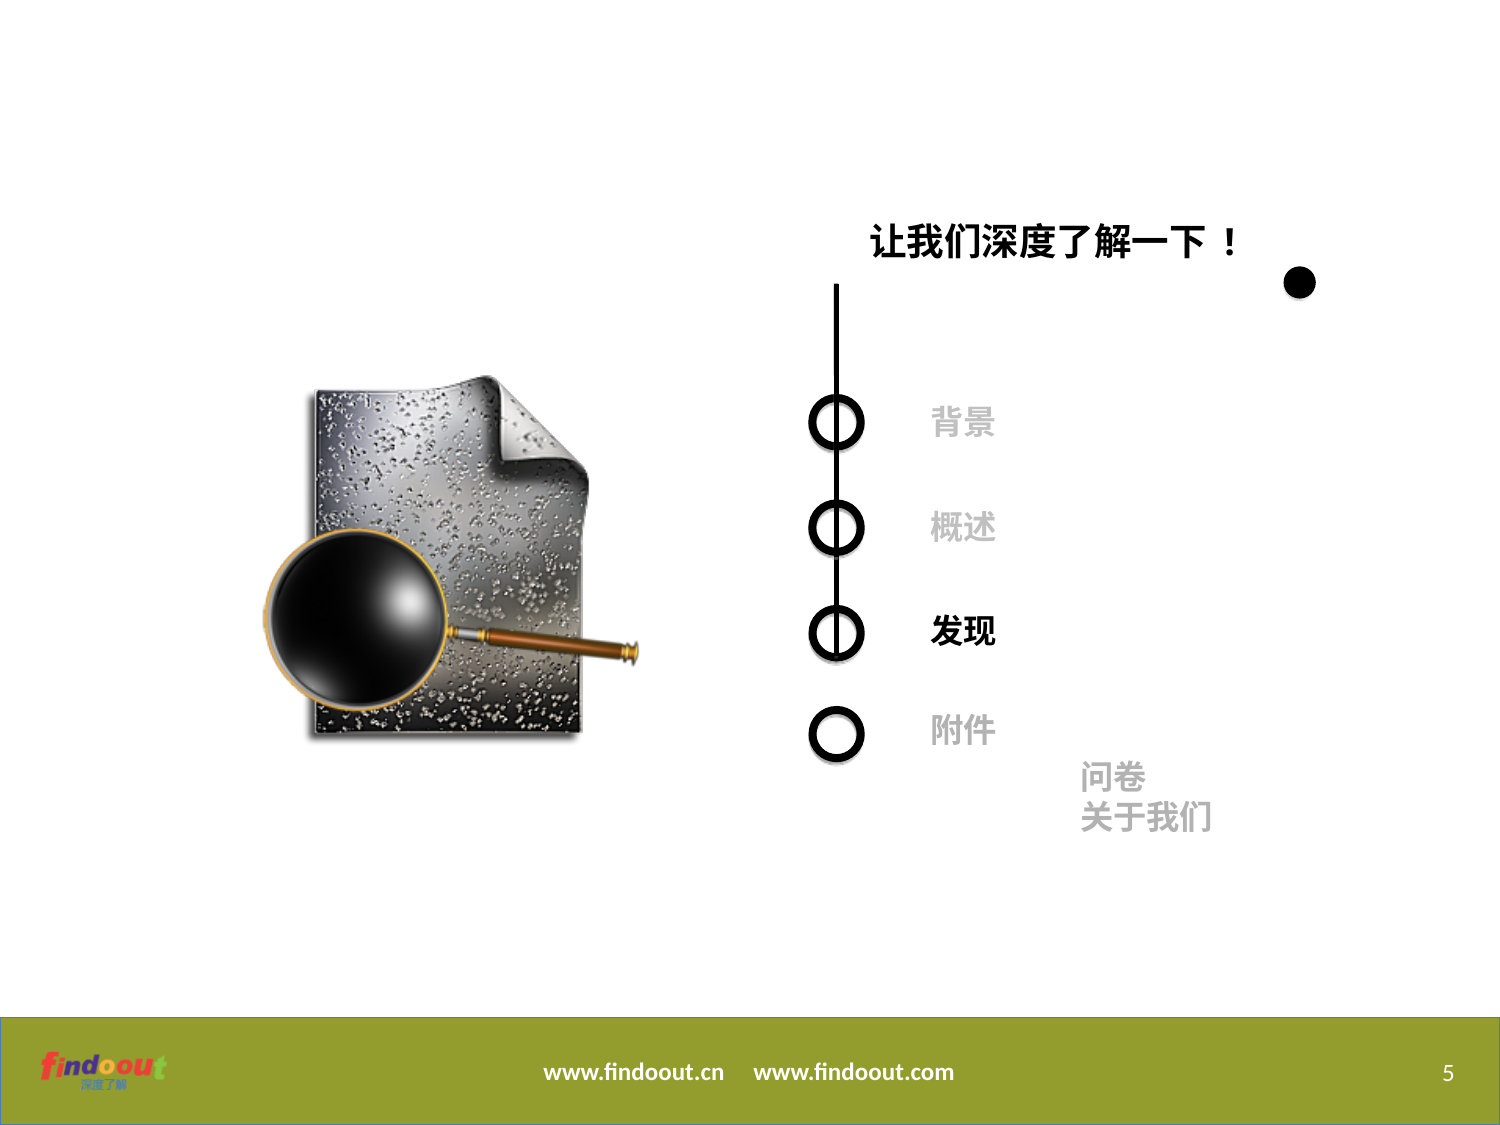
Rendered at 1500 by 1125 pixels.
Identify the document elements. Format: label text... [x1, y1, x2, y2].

picture [245, 354, 647, 755]
text_box 概述 [915, 497, 1341, 555]
text_box 问卷 关于我们 [915, 748, 1457, 844]
text_box 背景 [915, 392, 1179, 450]
text_box 发现 [915, 602, 1341, 659]
text_box 附件 [915, 701, 1457, 748]
picture [41, 1049, 167, 1092]
text_box 5 [1414, 1048, 1483, 1094]
